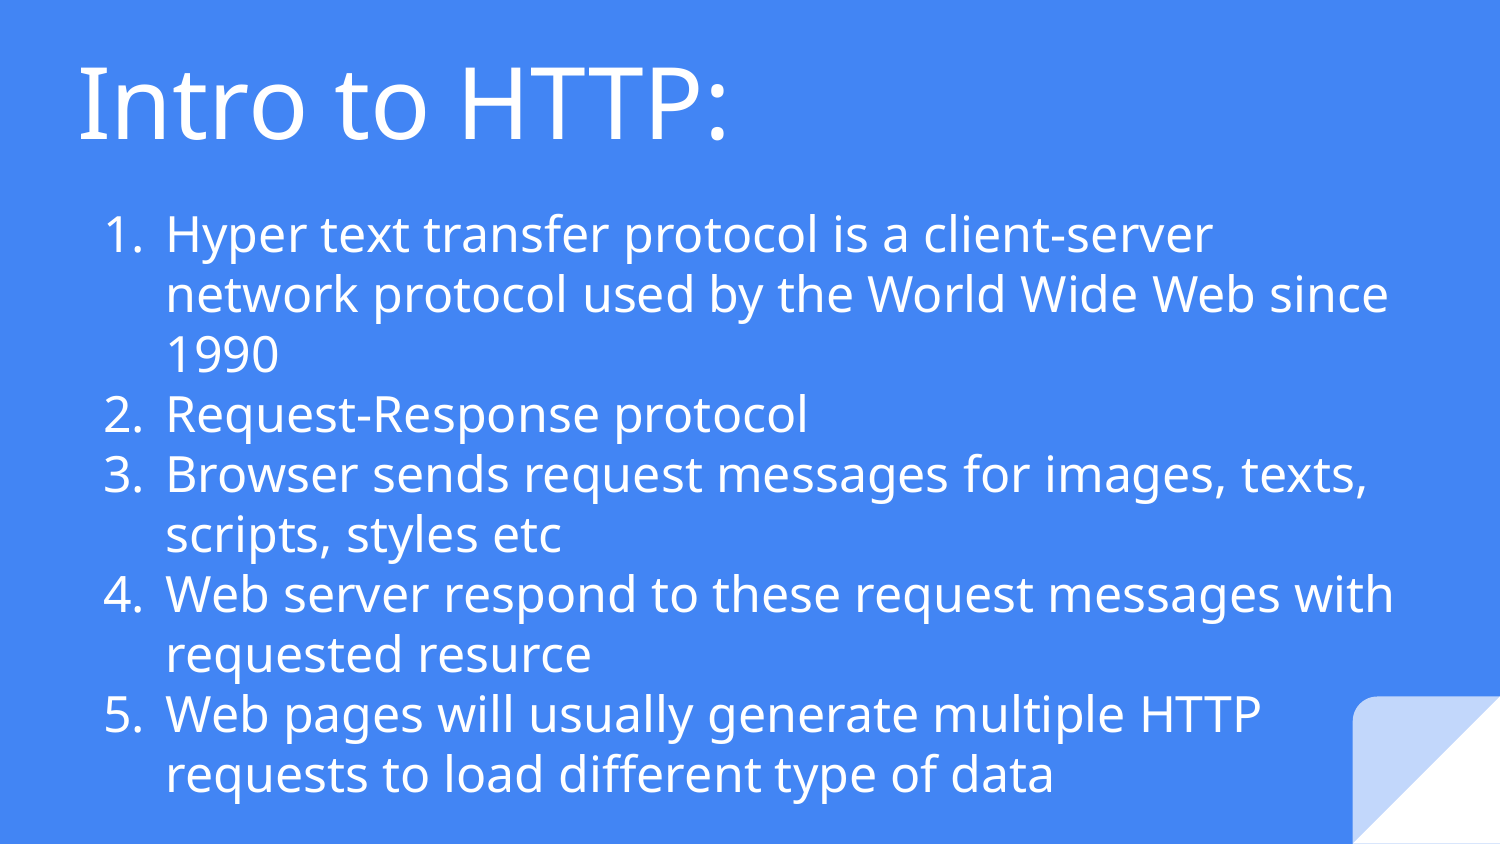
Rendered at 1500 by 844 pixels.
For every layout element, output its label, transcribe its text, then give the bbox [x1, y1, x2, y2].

title Intro to HTTP: [62, 36, 1411, 175]
subtitle Hyper text transfer protocol is a client-server network protocol used by the World Wide Web since 1990 Request-Response protocol Browser sends request messages for images, texts, scripts, styles etc Web server respond to these request messages with requested resurce Web pages will usually generate multiple HTTP requests to load different type of data [75, 187, 1425, 791]
